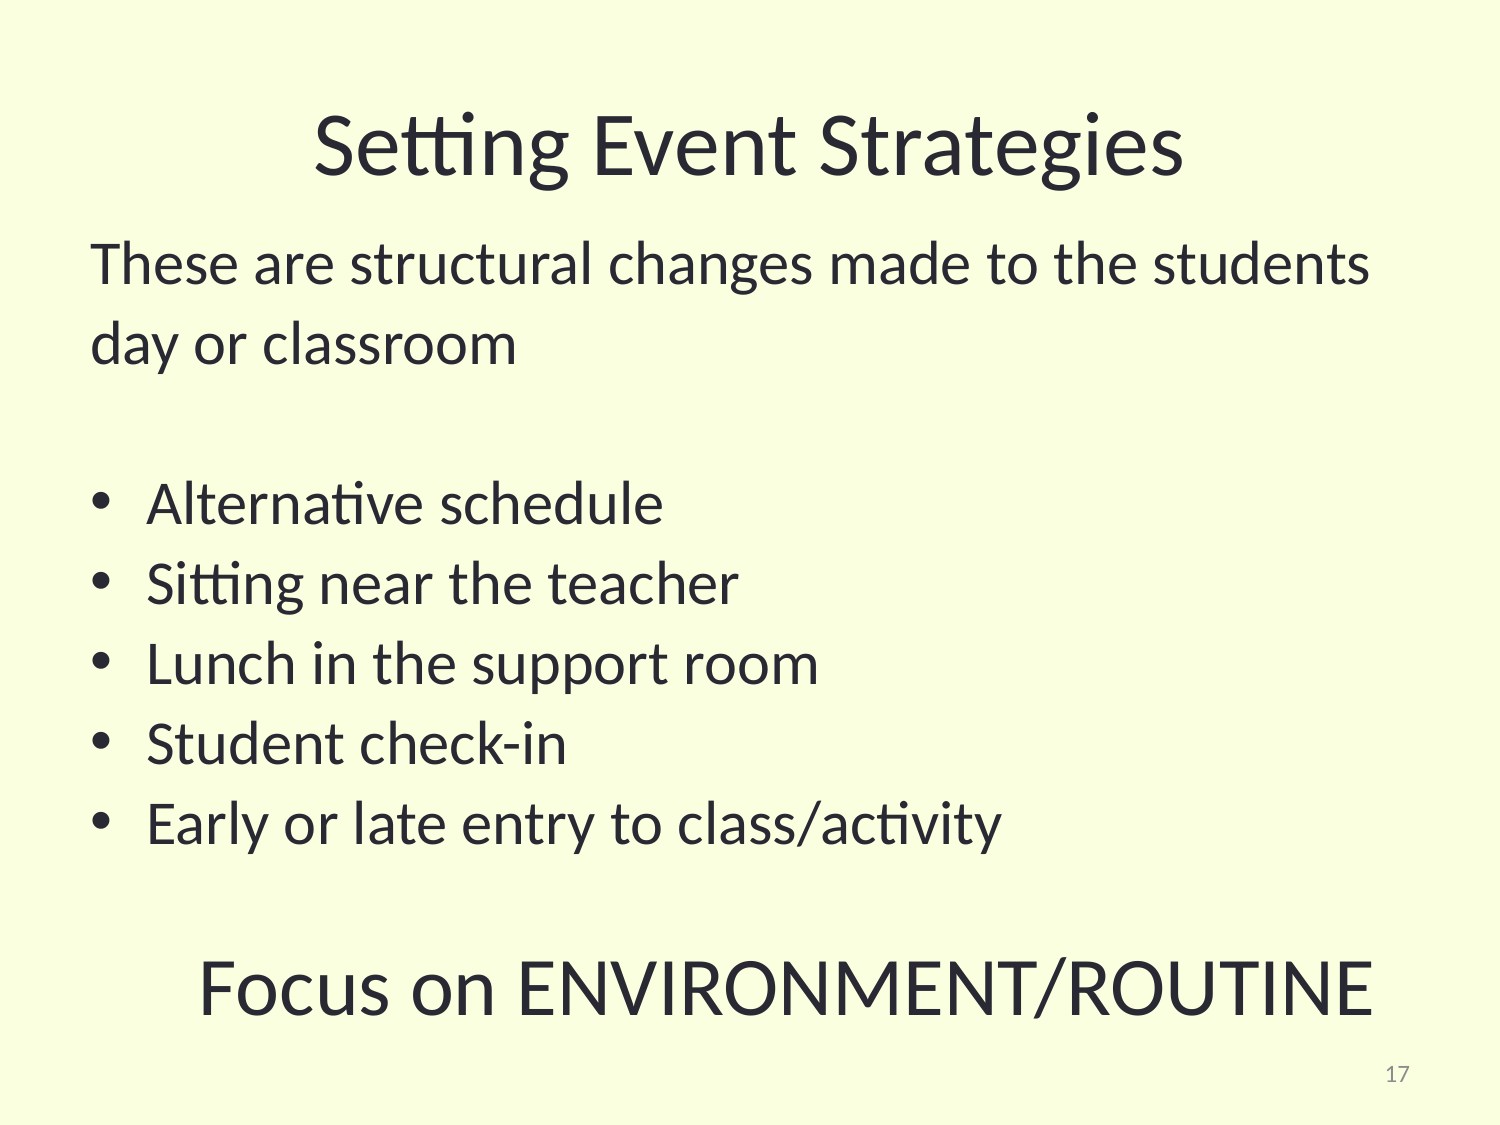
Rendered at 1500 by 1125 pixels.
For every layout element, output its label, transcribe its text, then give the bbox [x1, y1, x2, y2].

slide_number 17 [1074, 1042, 1425, 1103]
title Setting Event Strategies [75, 45, 1425, 222]
list These are structural changes made to the students day or classroom Alternative schedule Sitting near the teacher Lunch in the support room Student check-in Early or late entry to class/activity Focus on ENVIRONMENT/ROUTINE [75, 222, 1425, 966]
